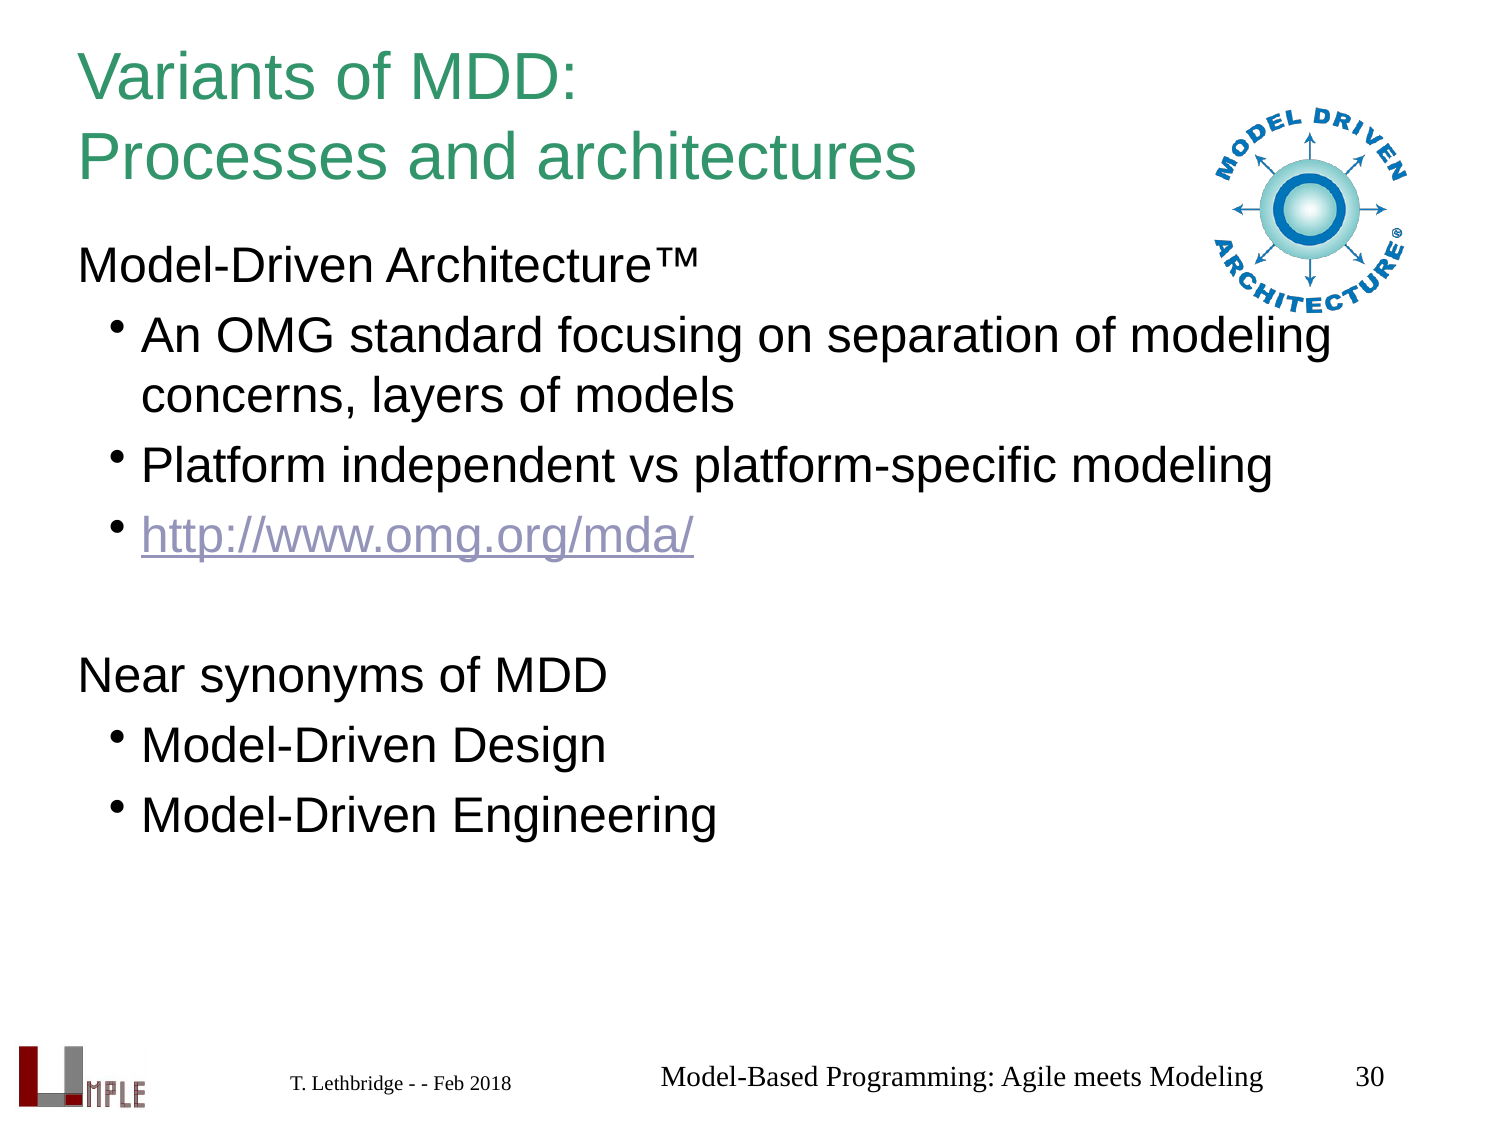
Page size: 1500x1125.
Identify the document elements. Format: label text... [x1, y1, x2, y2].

slide_number 30 [1325, 1050, 1400, 1125]
picture [1209, 99, 1413, 313]
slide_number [275, 1062, 600, 1125]
title Variants of MDD: Processes and architectures [62, 37, 1413, 188]
list Model-Driven Architecture™ An OMG standard focusing on separation of modeling concerns, layers of models Platform independent vs platform-specific modeling http://www.omg.org/mda/ Near synonyms of MDD Model-Driven Design Model-Driven Engineering [62, 224, 1413, 1013]
footer Model-Based Programming: Agile meets Modeling [624, 1050, 1300, 1125]
picture [14, 1041, 148, 1113]
